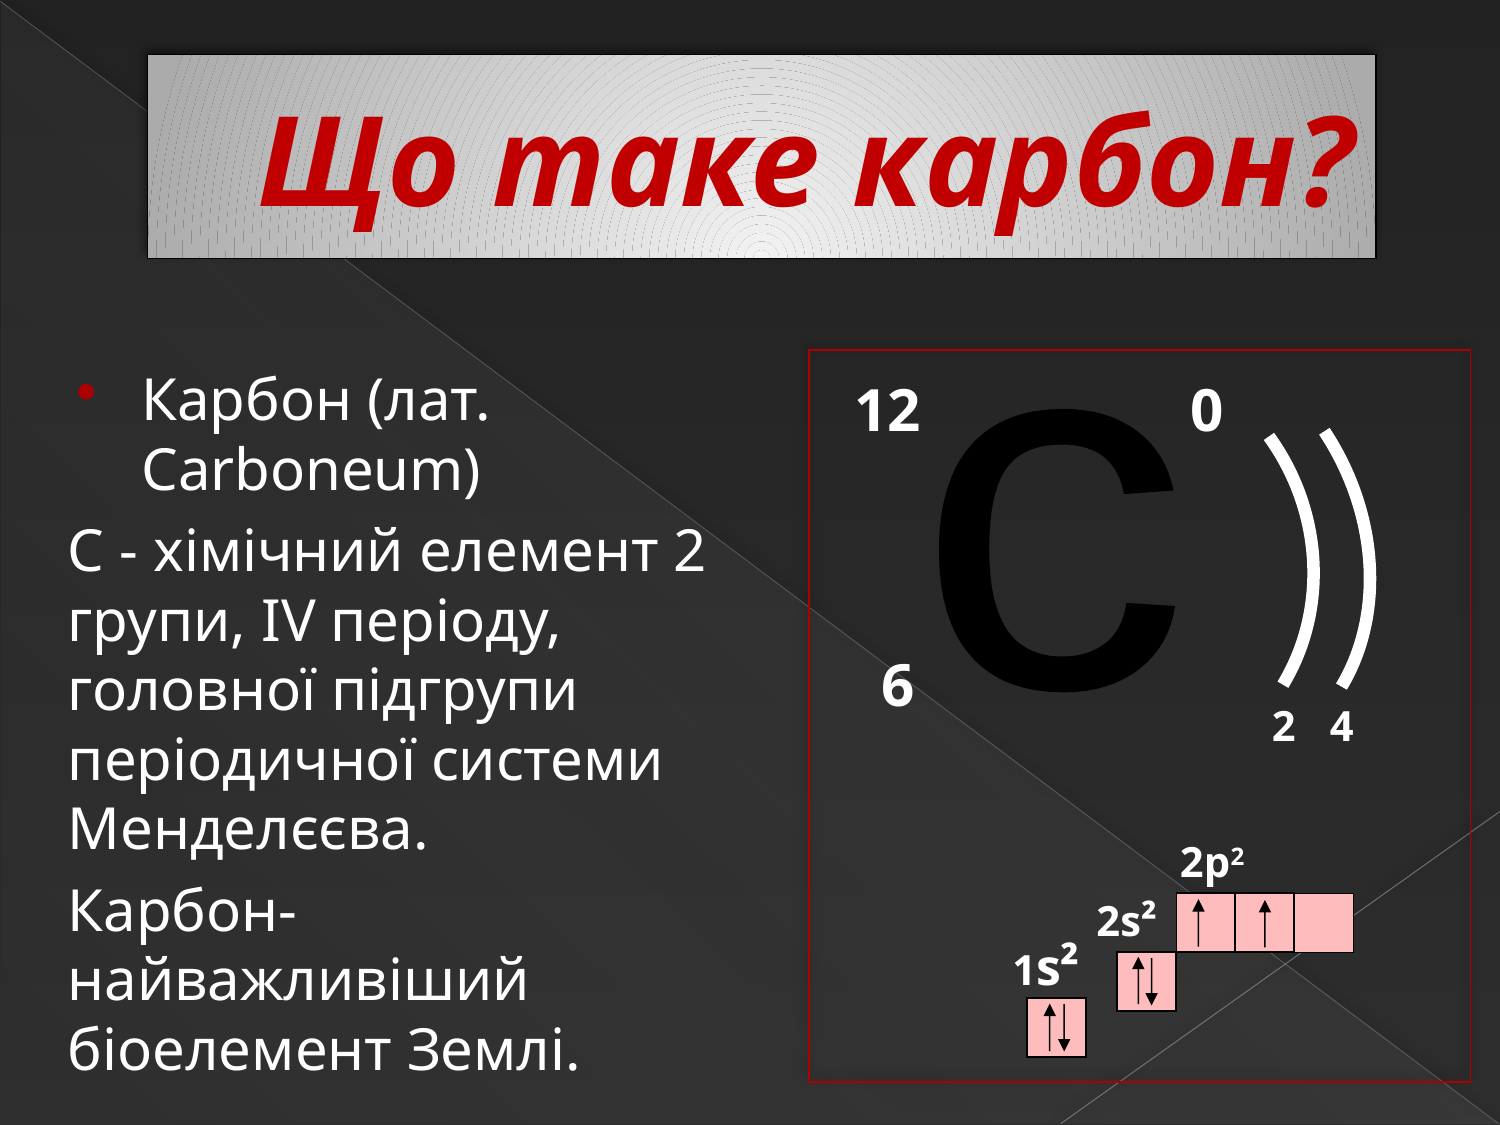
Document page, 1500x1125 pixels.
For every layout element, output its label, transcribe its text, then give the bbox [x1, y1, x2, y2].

title Що таке карбон? [147, 54, 1377, 259]
text_box [808, 349, 1471, 1083]
list Карбон (лат. Carboneum) С - хімічний елемент 2 групи, IV періоду, головної підгрупи періодичної системи Менделєєва. Карбон-найважливіший біоелемент Землі. [53, 355, 774, 1094]
